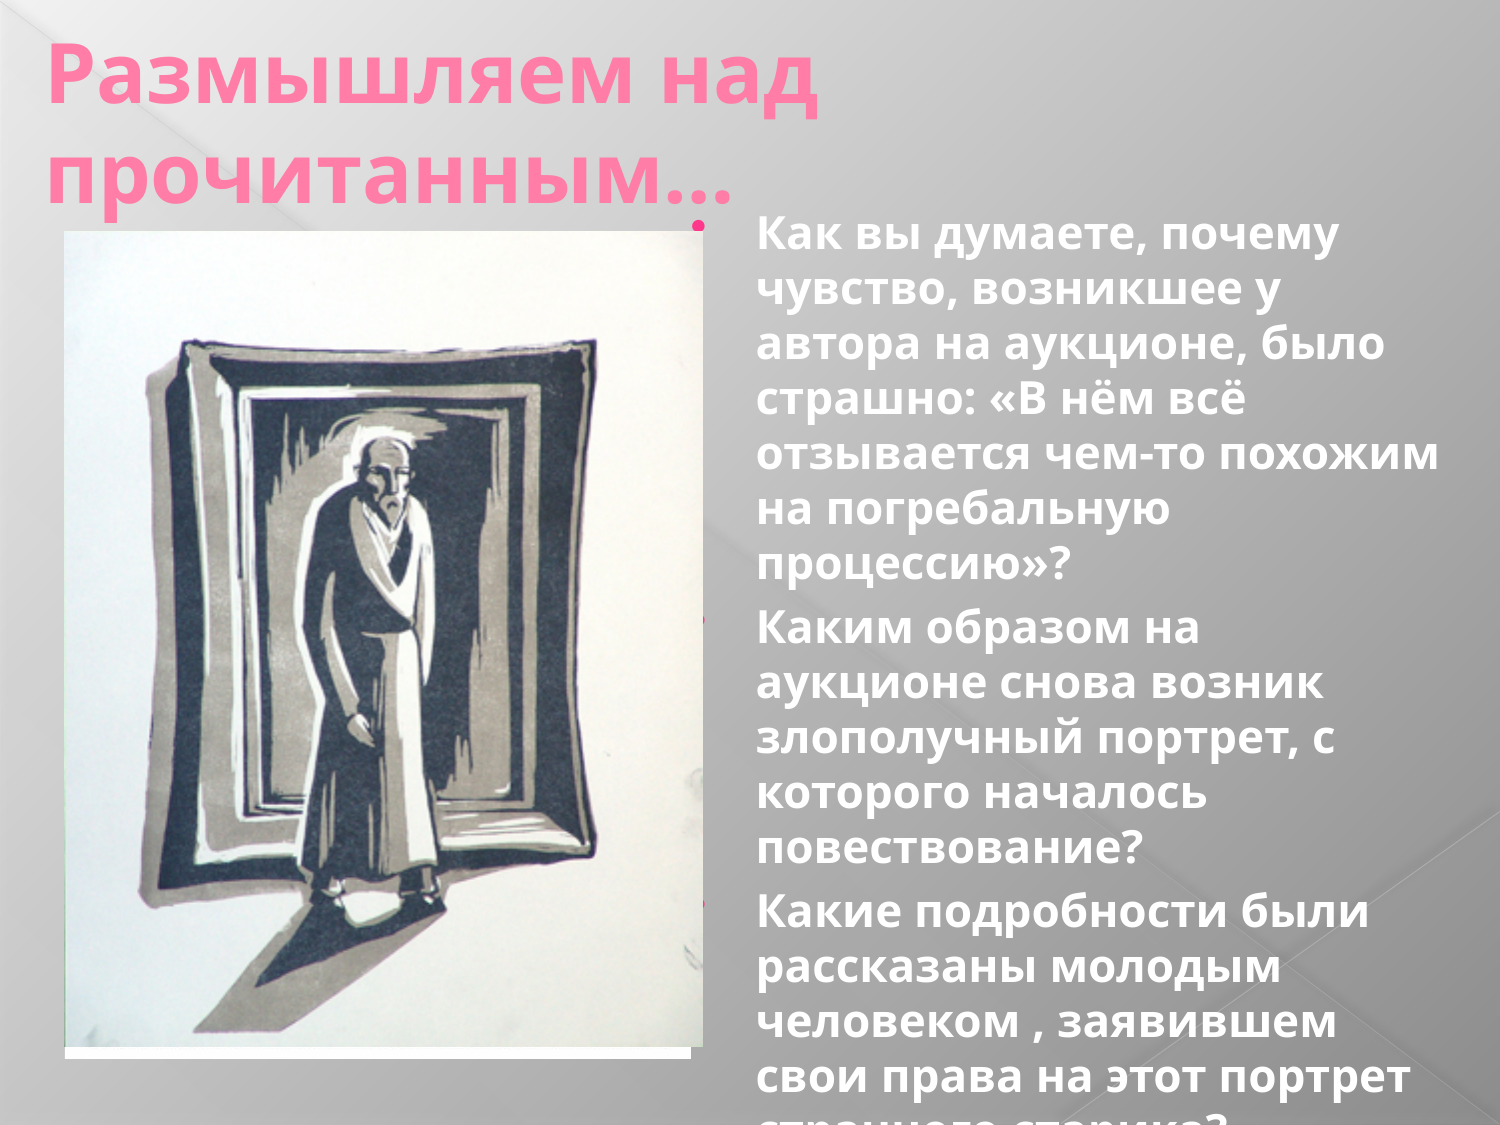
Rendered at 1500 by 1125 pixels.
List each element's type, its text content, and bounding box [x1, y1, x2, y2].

list Как вы думаете, почему чувство, возникшее у автора на аукционе, было страшно: «В нём всё отзывается чем-то похожим на погребальную процессию»? Каким образом на аукционе снова возник злополучный портрет, с которого началось повествование? Какие подробности были рассказаны молодым человеком , заявившем свои права на этот портрет странного старика? [667, 196, 1459, 1025]
picture [64, 231, 703, 1047]
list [64, 1048, 692, 1059]
title Размышляем над прочитанным… [29, 43, 1500, 197]
